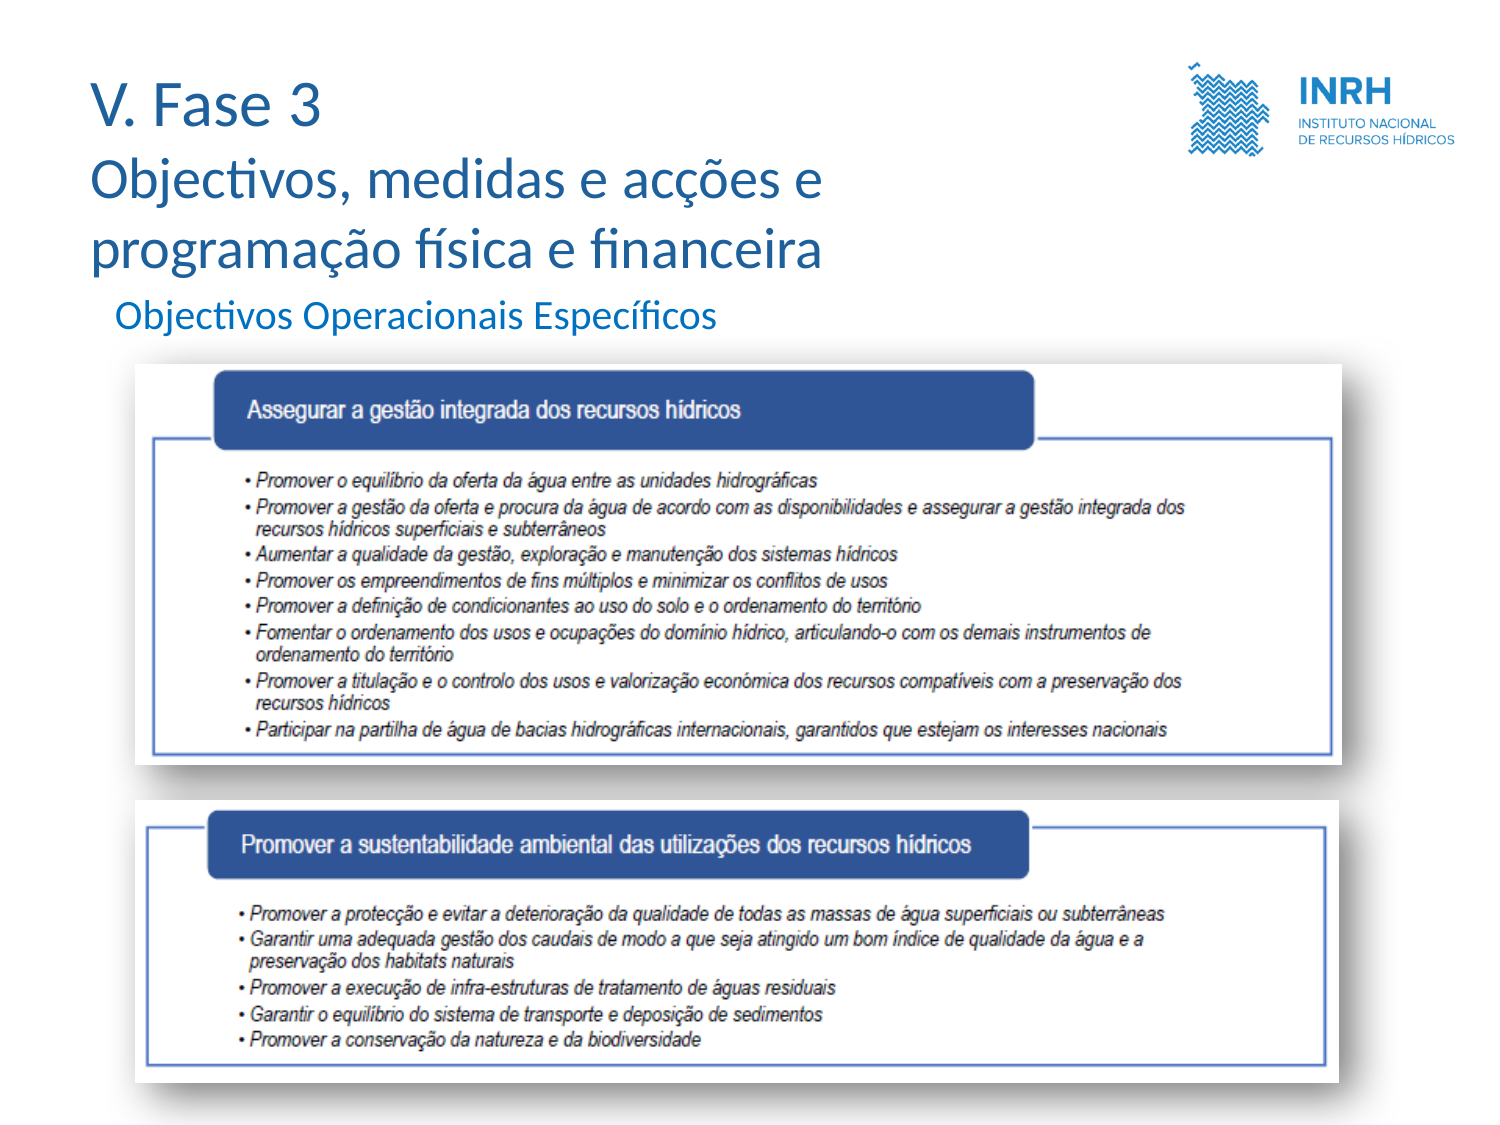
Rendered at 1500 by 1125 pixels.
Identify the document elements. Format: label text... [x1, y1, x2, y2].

text_box V. Fase 3 Objectivos, medidas e acções e programação física e financeira [75, 76, 1412, 264]
picture [135, 800, 1340, 1083]
picture [135, 364, 1343, 765]
picture [1180, 54, 1459, 160]
text_box Objectivos Operacionais Específicos [99, 280, 1486, 1024]
